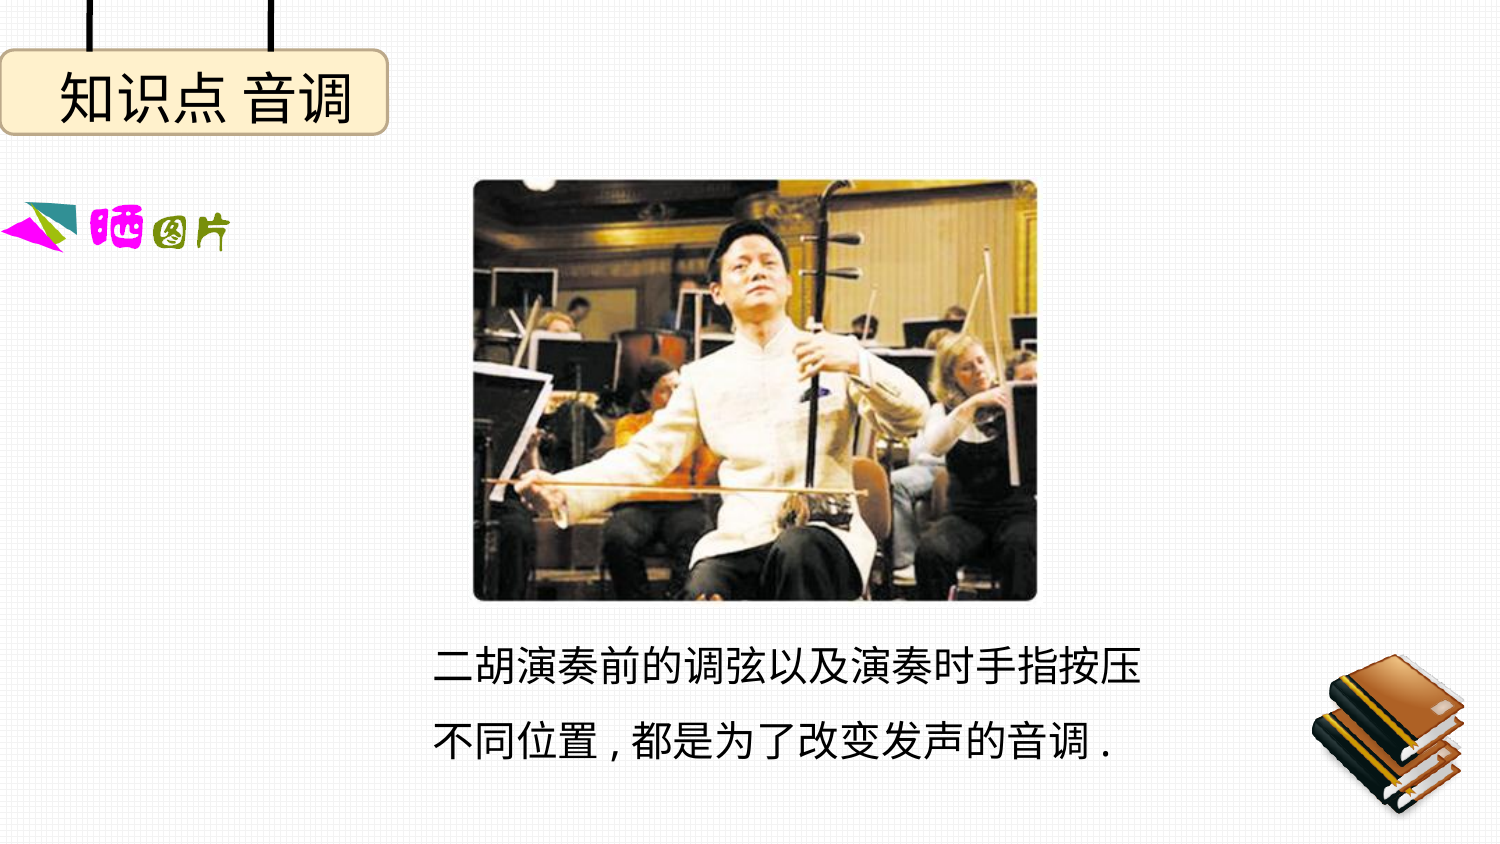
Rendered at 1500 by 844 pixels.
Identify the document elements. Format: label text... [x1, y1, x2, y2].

picture [0, 175, 262, 271]
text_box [0, 0, 388, 135]
picture [1307, 647, 1467, 821]
picture [469, 177, 1043, 607]
text_box 二胡演奏前的调弦以及演奏时手指按压不同位置,都是为了改变发声的音调. [417, 607, 1168, 772]
